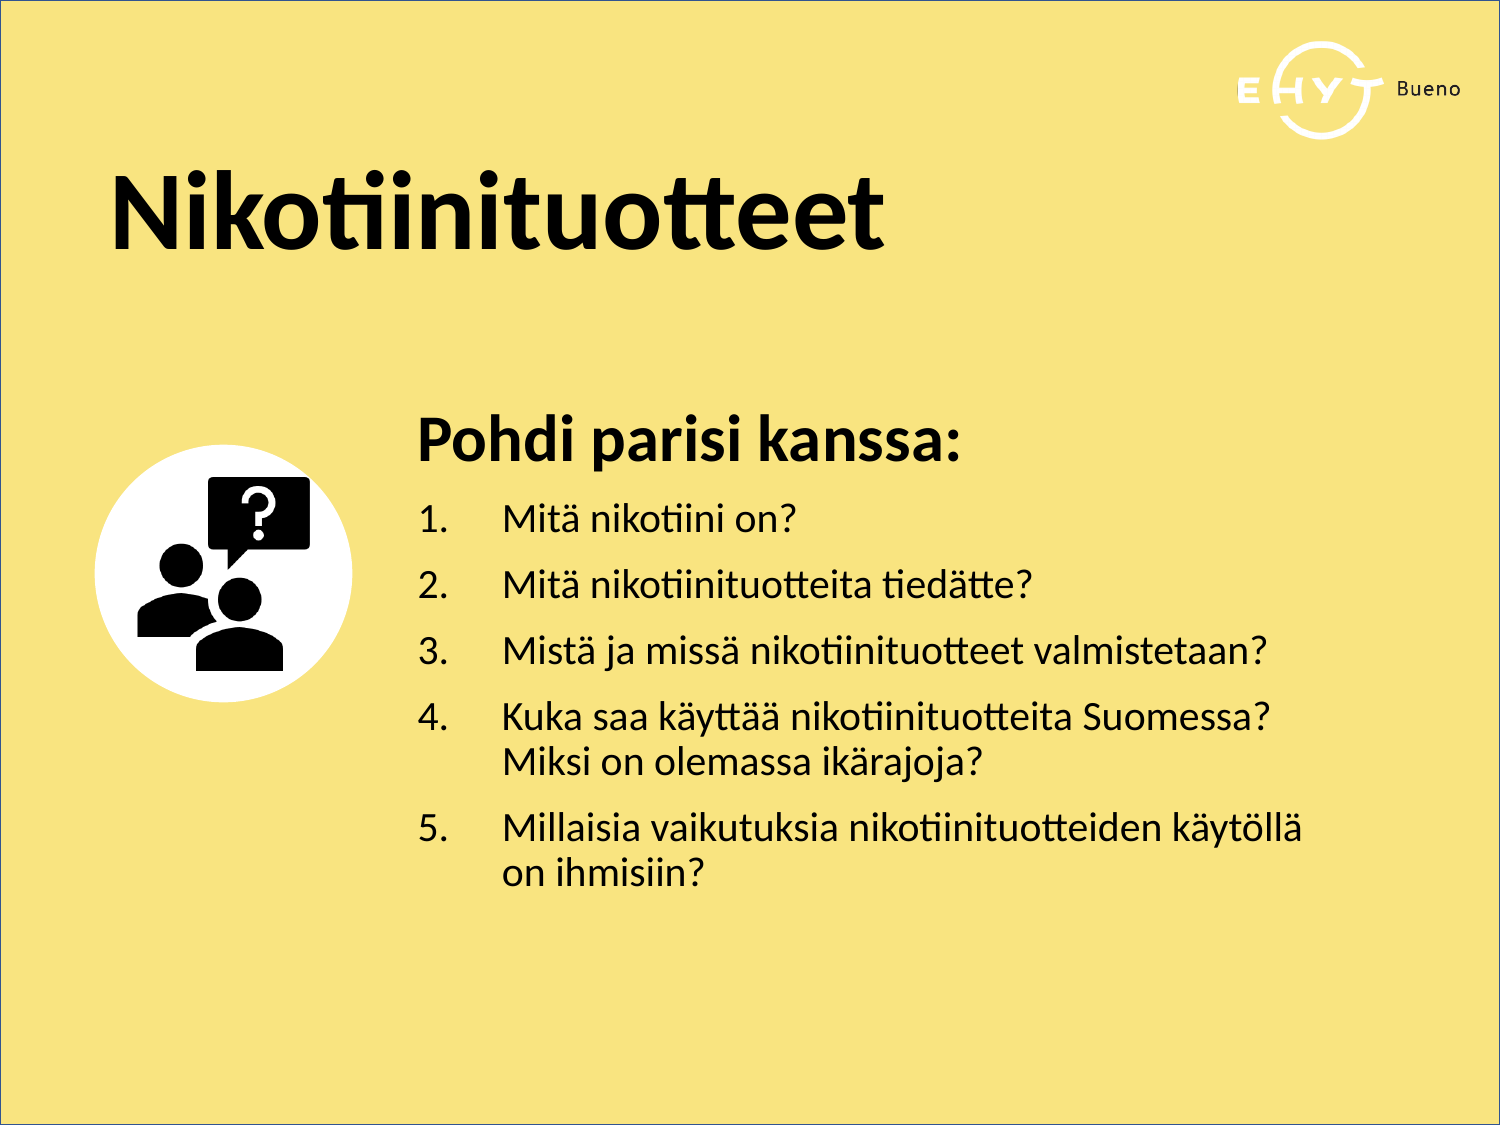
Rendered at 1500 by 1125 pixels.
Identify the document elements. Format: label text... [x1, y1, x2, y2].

picture [107, 457, 340, 690]
picture [1231, 35, 1469, 149]
text_box [93, 516, 107, 631]
text_box [166, 443, 281, 457]
title Nikotiinituotteet [94, 144, 1249, 295]
text_box Pohdi parisi kanssa: Mitä nikotiini on? Mitä nikotiinituotteita tiedätte? Mistä ja missä nikotiinituotteet valmistetaan? Kuka saa käyttää nikotiinituotteita Suomessa? Miksi on olemassa ikärajoja? Millaisia vaikutuksia nikotiinituotteiden käytöllä on ihmisiin? [402, 396, 1363, 861]
text_box [340, 516, 354, 631]
text_box [166, 690, 281, 704]
